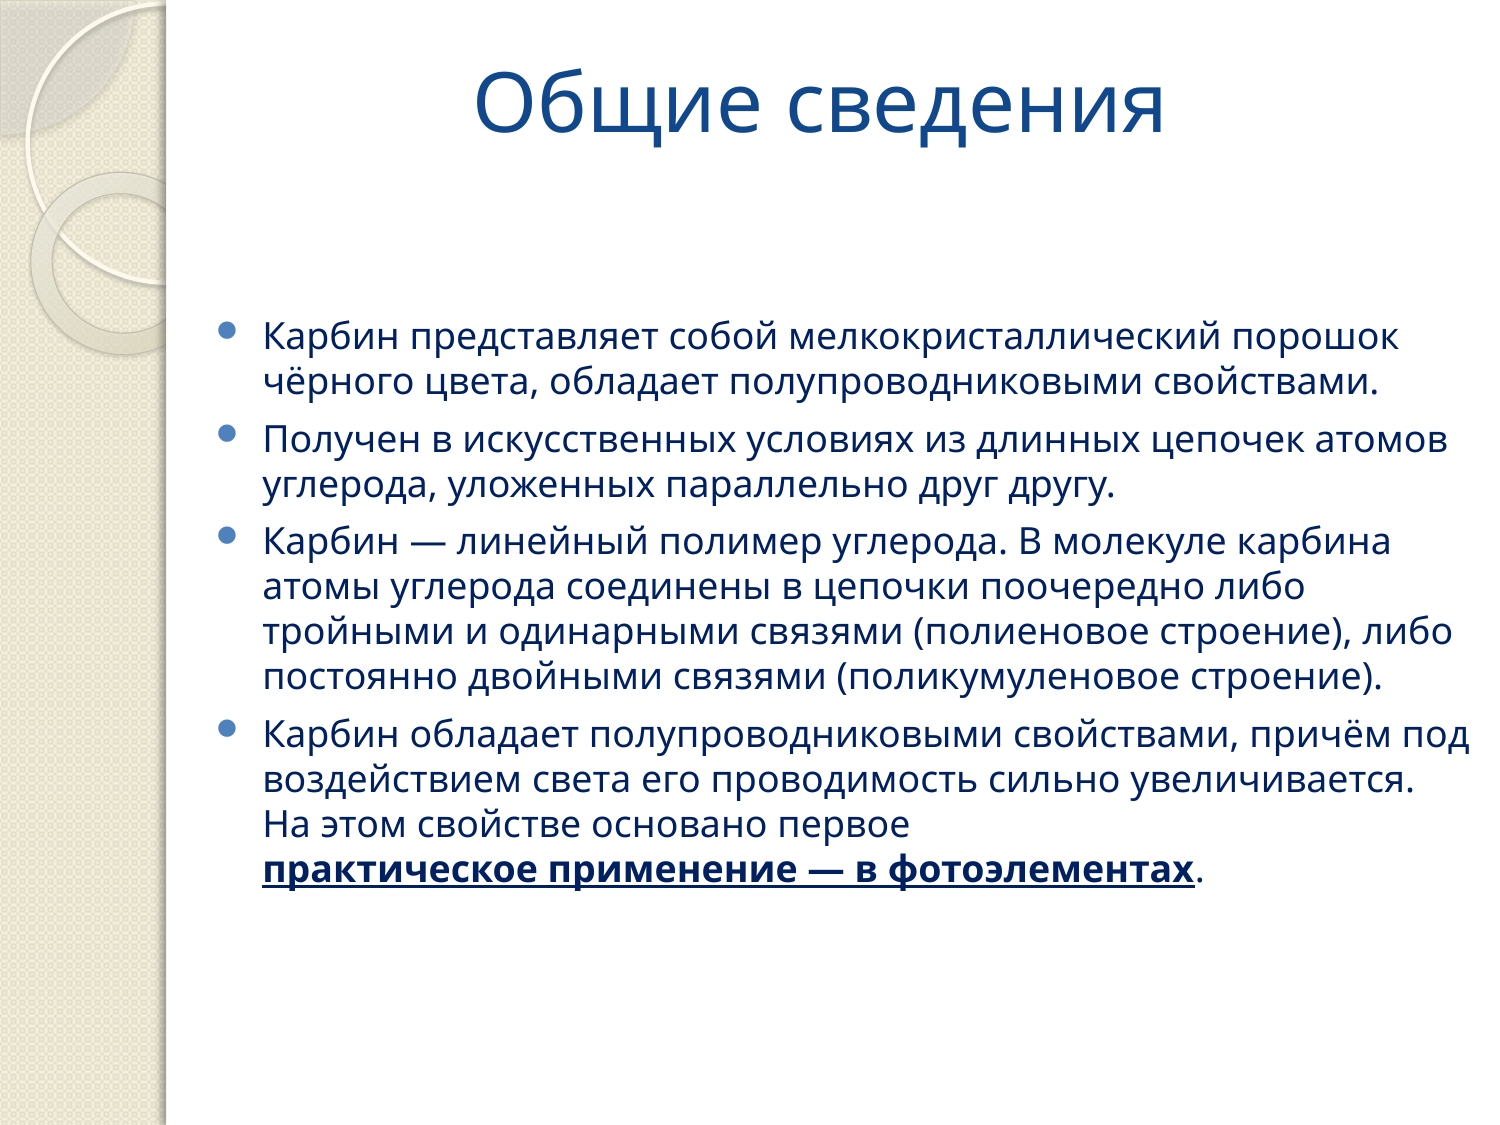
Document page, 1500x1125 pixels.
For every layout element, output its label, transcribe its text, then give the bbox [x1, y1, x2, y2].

title Общие сведения [175, 45, 1466, 153]
list Карбин представляет собой мелкокристаллический порошок чёрного цвета, обладает полупроводниковыми свойствами. Получен в искусственных условиях из длинных цепочек атомов углерода, уложенных параллельно друг другу. Карбин — линейный полимер углерода. В молекуле карбина атомы углерода соединены в цепочки поочередно либо тройными и одинарными связями (полиеновое строение), либо постоянно двойными связями (поликумуленовое строение). Карбин обладает полупроводниковыми свойствами, причём под воздействием света его проводимость сильно увеличивается. На этом свойстве основано первое практическое применение — в фотоэлементах. [187, 304, 1489, 961]
